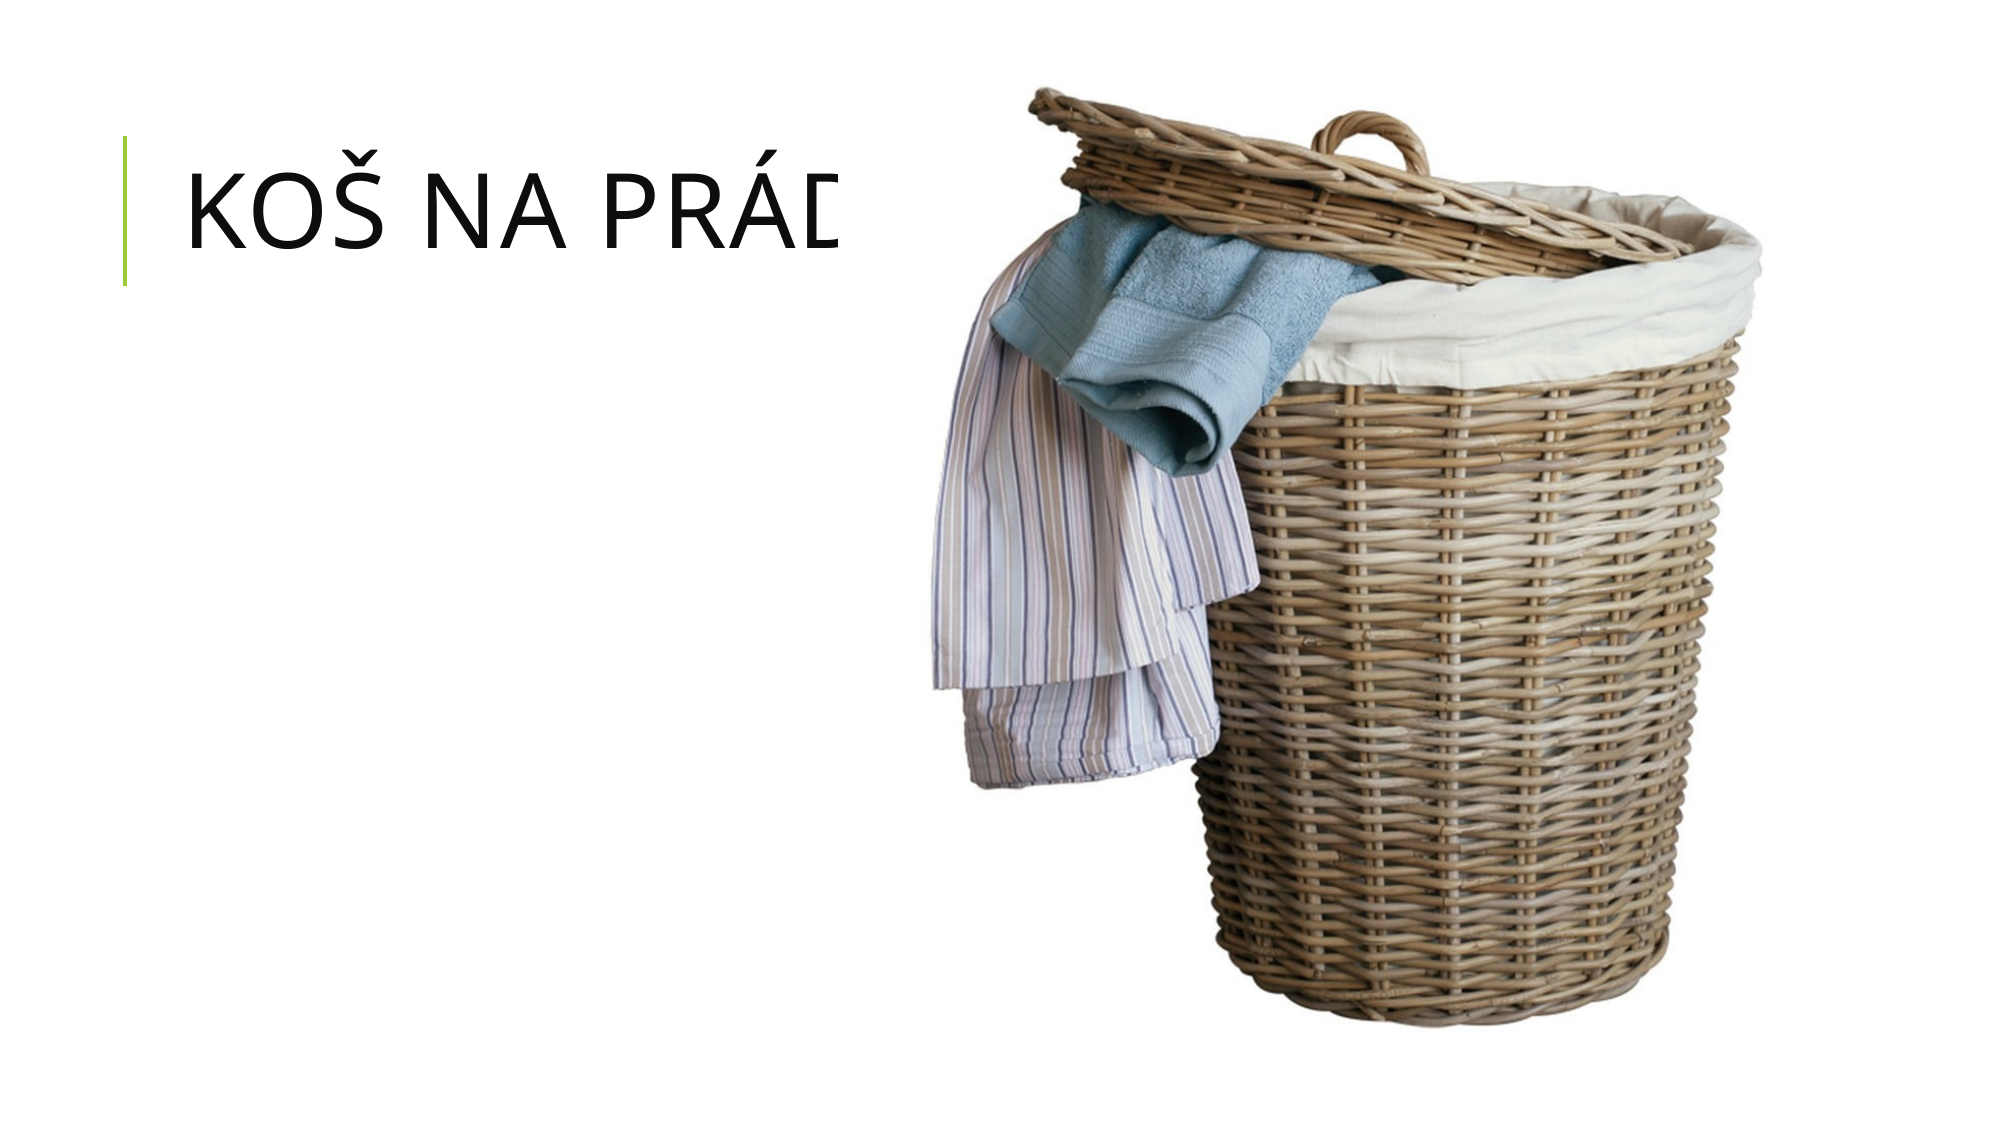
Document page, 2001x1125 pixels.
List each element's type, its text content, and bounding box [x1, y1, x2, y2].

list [838, 49, 1855, 1066]
title Koš na prádlo [168, 96, 831, 342]
